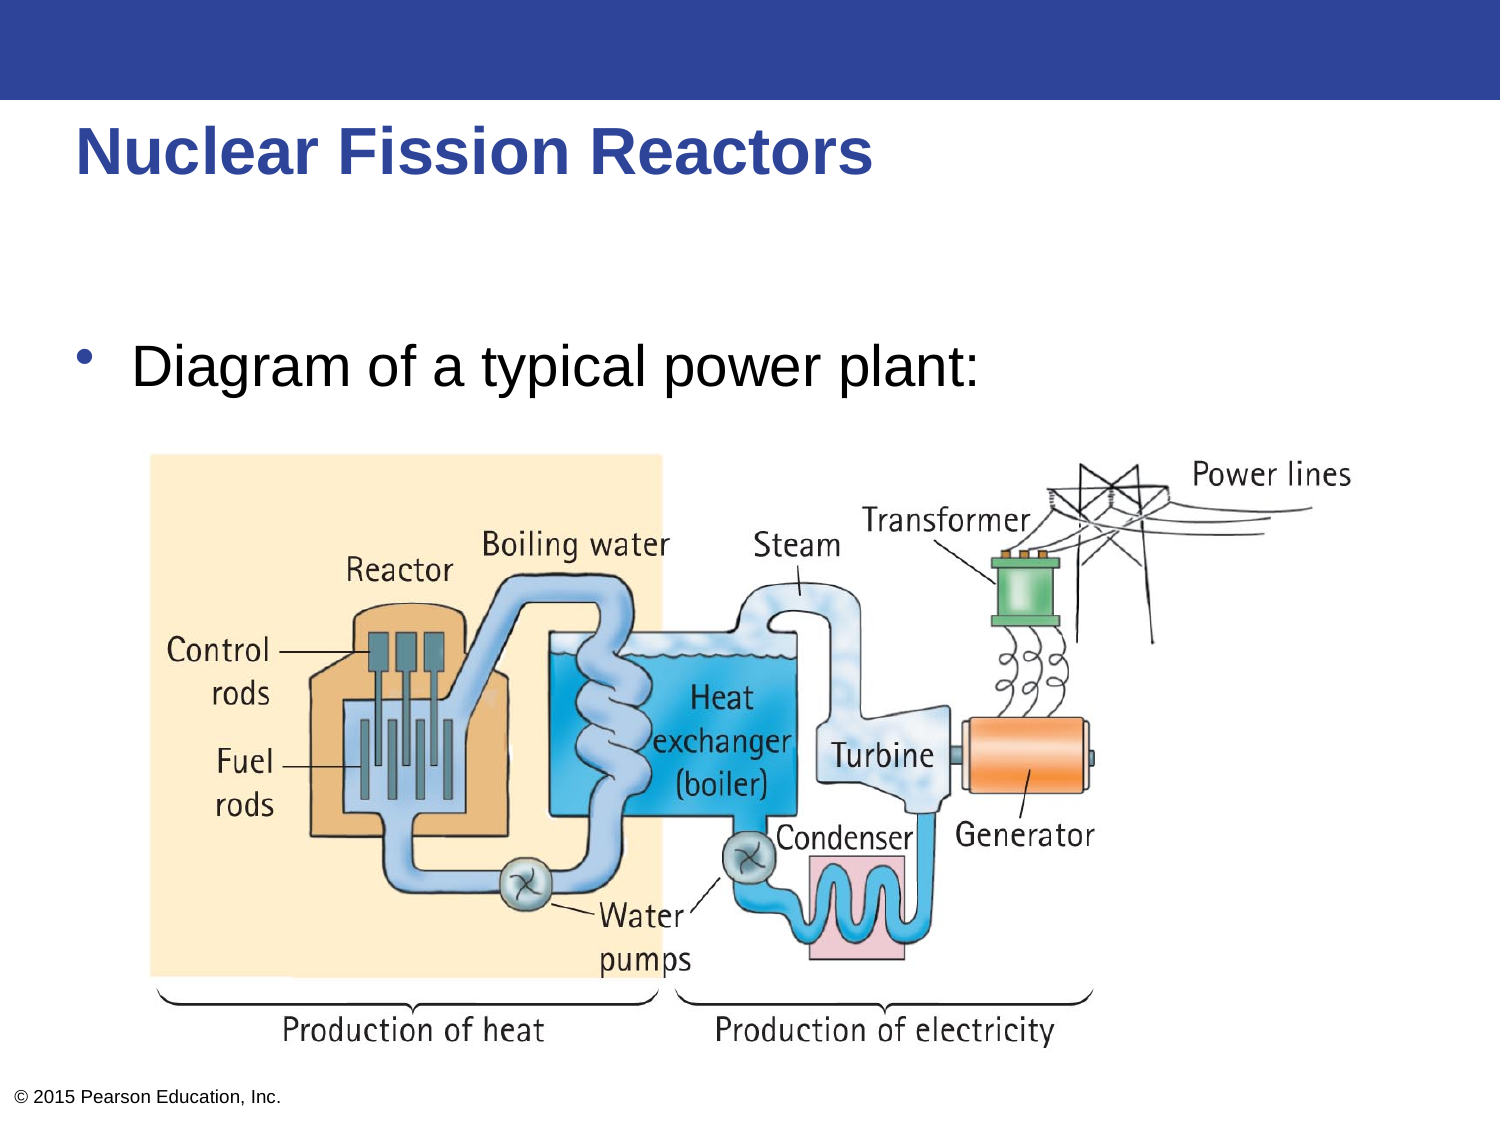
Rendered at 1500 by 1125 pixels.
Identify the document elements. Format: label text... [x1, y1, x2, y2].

list Diagram of a typical power plant: [59, 321, 1410, 1085]
picture [141, 444, 1359, 1053]
footer © 2015 Pearson Education, Inc. [14, 1084, 900, 1115]
title Nuclear Fission Reactors [0, 100, 1500, 196]
